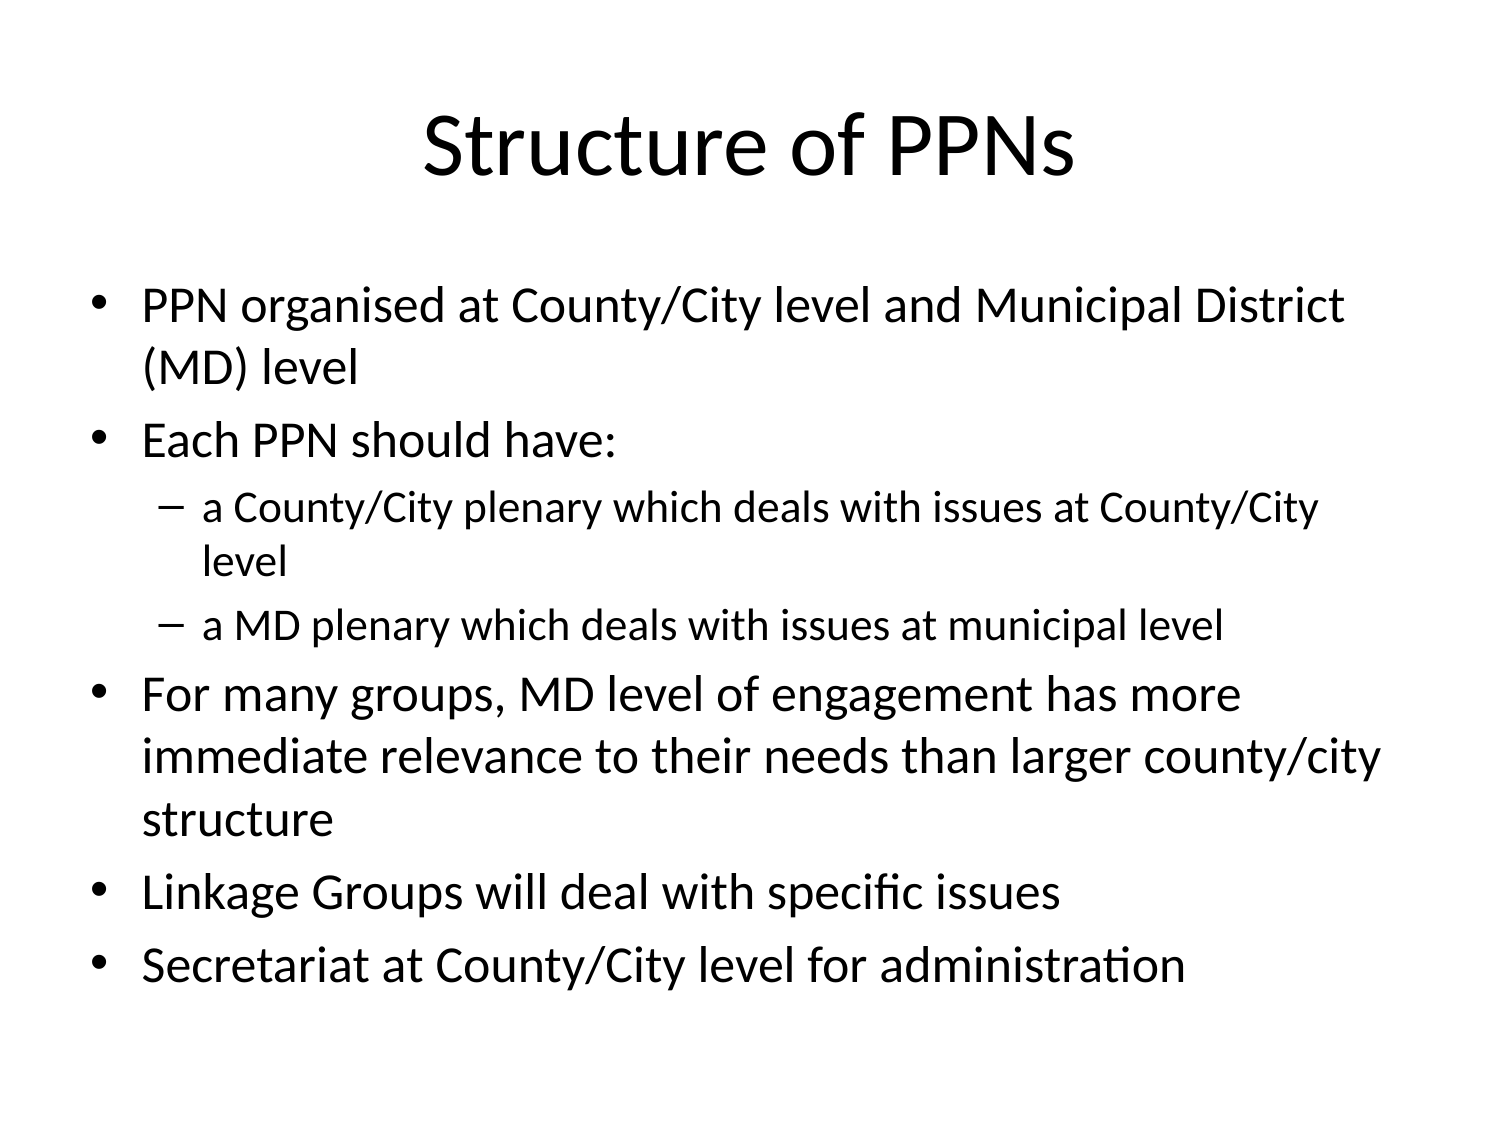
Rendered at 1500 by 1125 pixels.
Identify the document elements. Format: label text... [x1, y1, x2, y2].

title Structure of PPNs [75, 45, 1425, 233]
list PPN organised at County/City level and Municipal District (MD) level Each PPN should have: a County/City plenary which deals with issues at County/City level a MD plenary which deals with issues at municipal level For many groups, MD level of engagement has more immediate relevance to their needs than larger county/city structure Linkage Groups will deal with specific issues Secretariat at County/City level for administration [75, 262, 1425, 1005]
